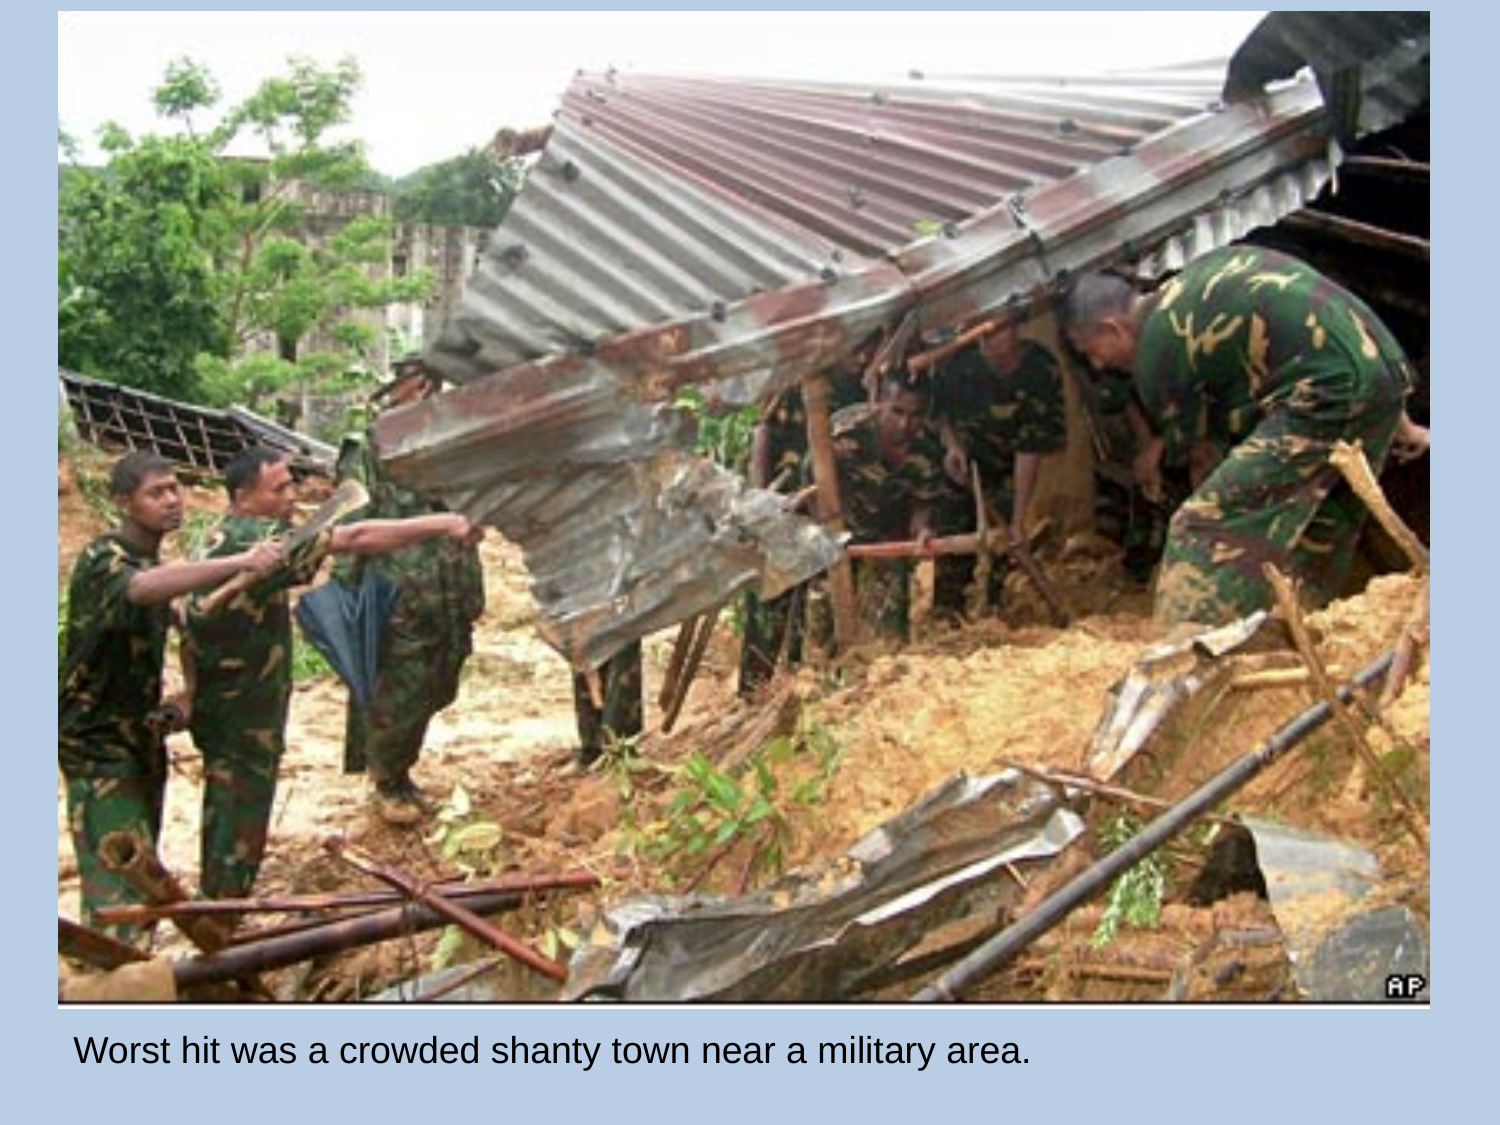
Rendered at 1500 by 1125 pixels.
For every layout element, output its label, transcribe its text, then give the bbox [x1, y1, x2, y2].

picture [58, 11, 1430, 1010]
text_box Worst hit was a crowded shanty town near a military area. [58, 1018, 1161, 1079]
